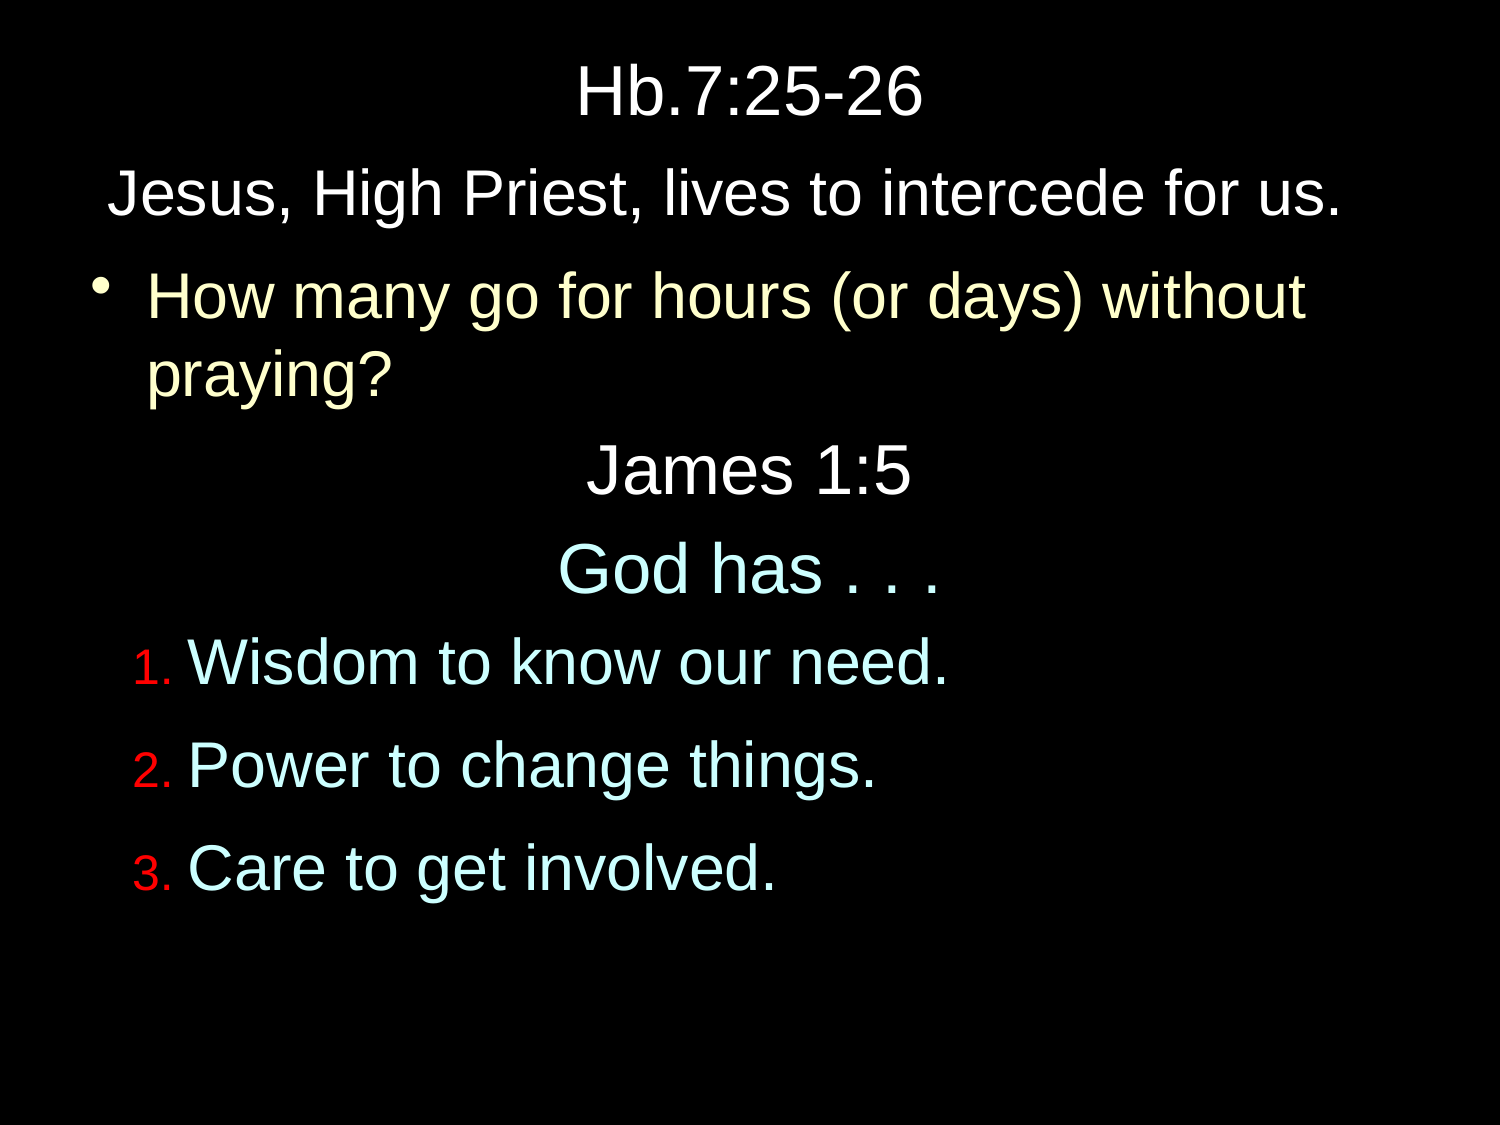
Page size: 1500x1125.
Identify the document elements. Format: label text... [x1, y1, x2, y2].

list Jesus, High Priest, lives to intercede for us. How many go for hours (or days) without praying? James 1:5 God has . . . 1. Wisdom to know our need. 2. Power to change things. 3. Care to get involved. [75, 143, 1425, 1049]
title Hb.7:25-26 [75, 30, 1425, 143]
